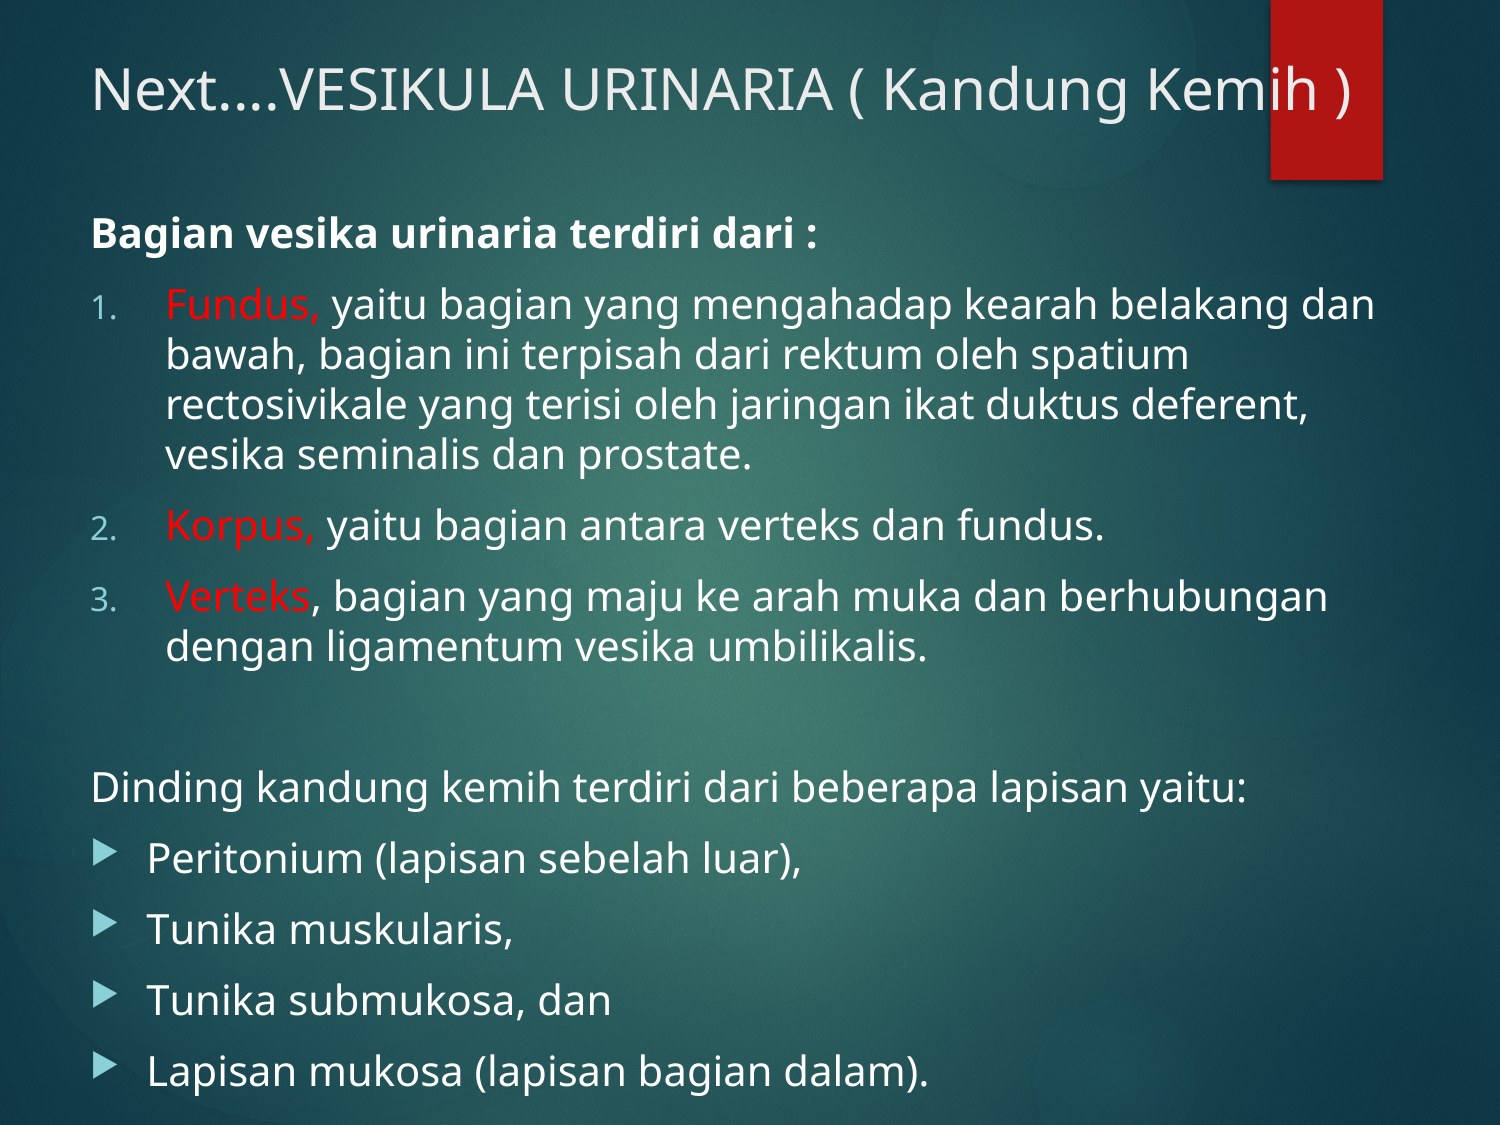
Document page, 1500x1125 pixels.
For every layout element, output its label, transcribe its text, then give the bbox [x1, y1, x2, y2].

title Next....VESIKULA URINARIA ( Kandung Kemih ) [75, 45, 1425, 188]
list Bagian vesika urinaria terdiri dari : Fundus, yaitu bagian yang mengahadap kearah belakang dan bawah, bagian ini terpisah dari rektum oleh spatium rectosivikale yang terisi oleh jaringan ikat duktus deferent, vesika seminalis dan prostate. Korpus, yaitu bagian antara verteks dan fundus. Verteks, bagian yang maju ke arah muka dan berhubungan dengan ligamentum vesika umbilikalis. Dinding kandung kemih terdiri dari beberapa lapisan yaitu: Peritonium (lapisan sebelah luar), Tunika muskularis, Tunika submukosa, dan Lapisan mukosa (lapisan bagian dalam). [75, 199, 1425, 1032]
